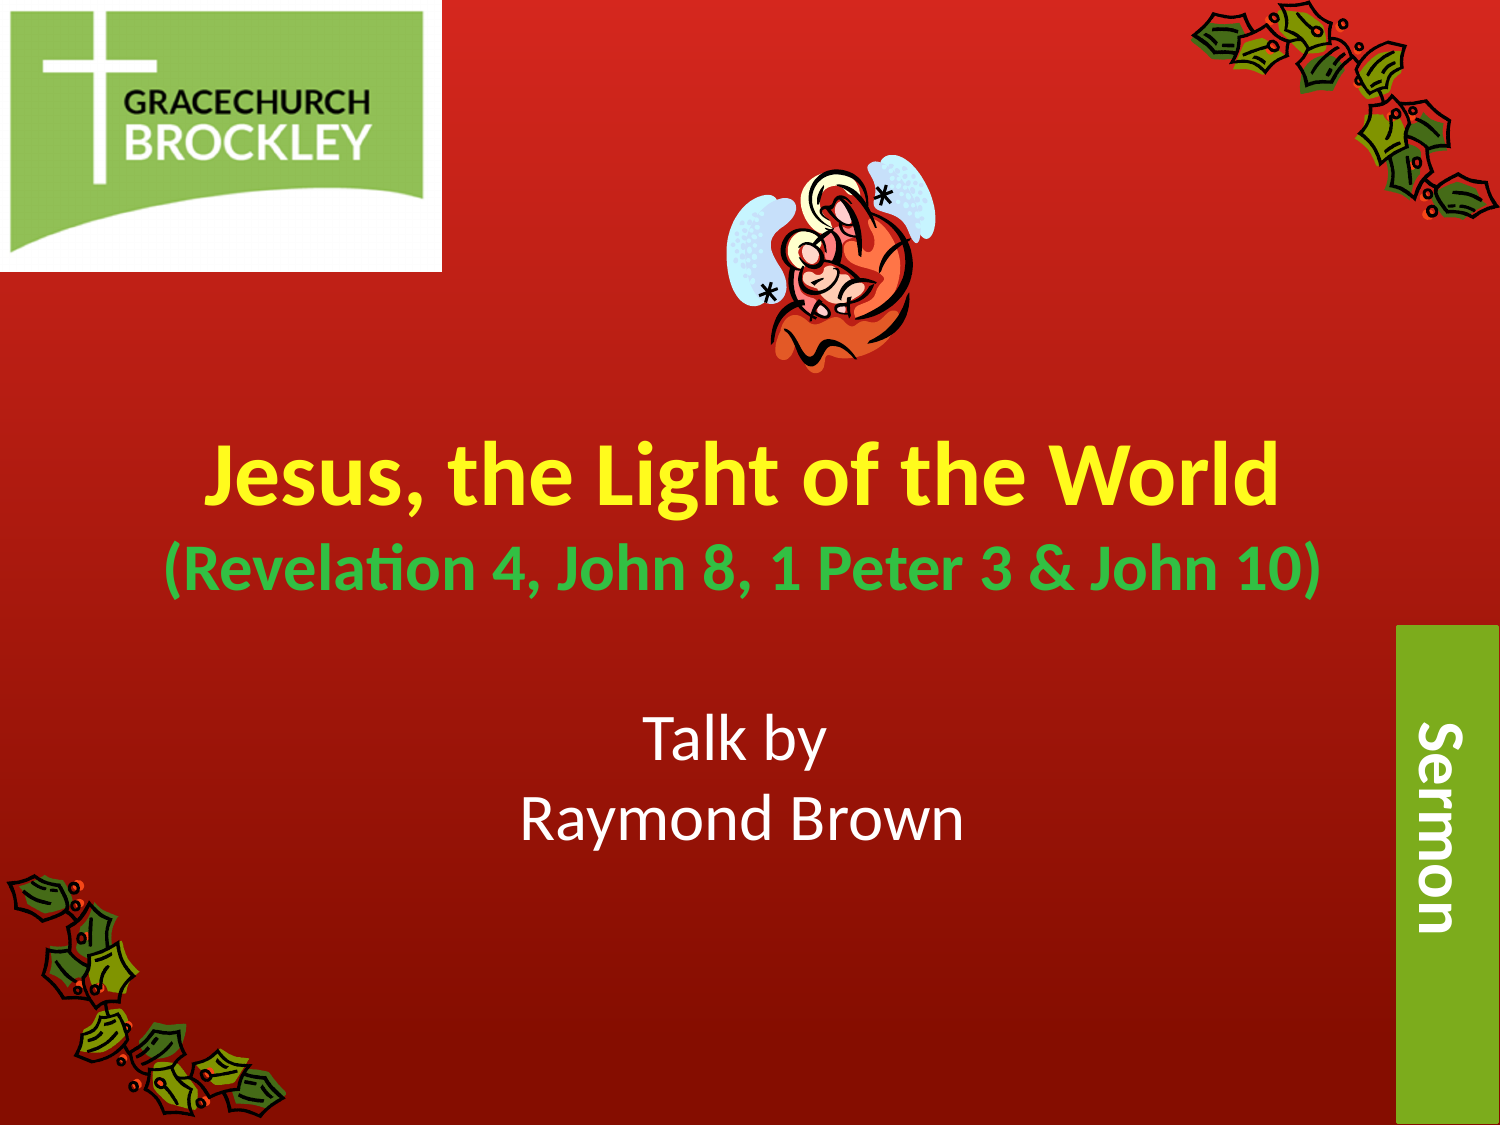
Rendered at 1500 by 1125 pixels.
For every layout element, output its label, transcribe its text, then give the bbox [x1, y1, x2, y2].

list Jesus, the Light of the World (Revelation 4, John 8, 1 Peter 3 & John 10) Talk by Raymond Brown [109, 296, 1376, 962]
list Sermon [1399, 669, 1494, 1101]
picture [0, 0, 442, 272]
picture [726, 154, 938, 376]
